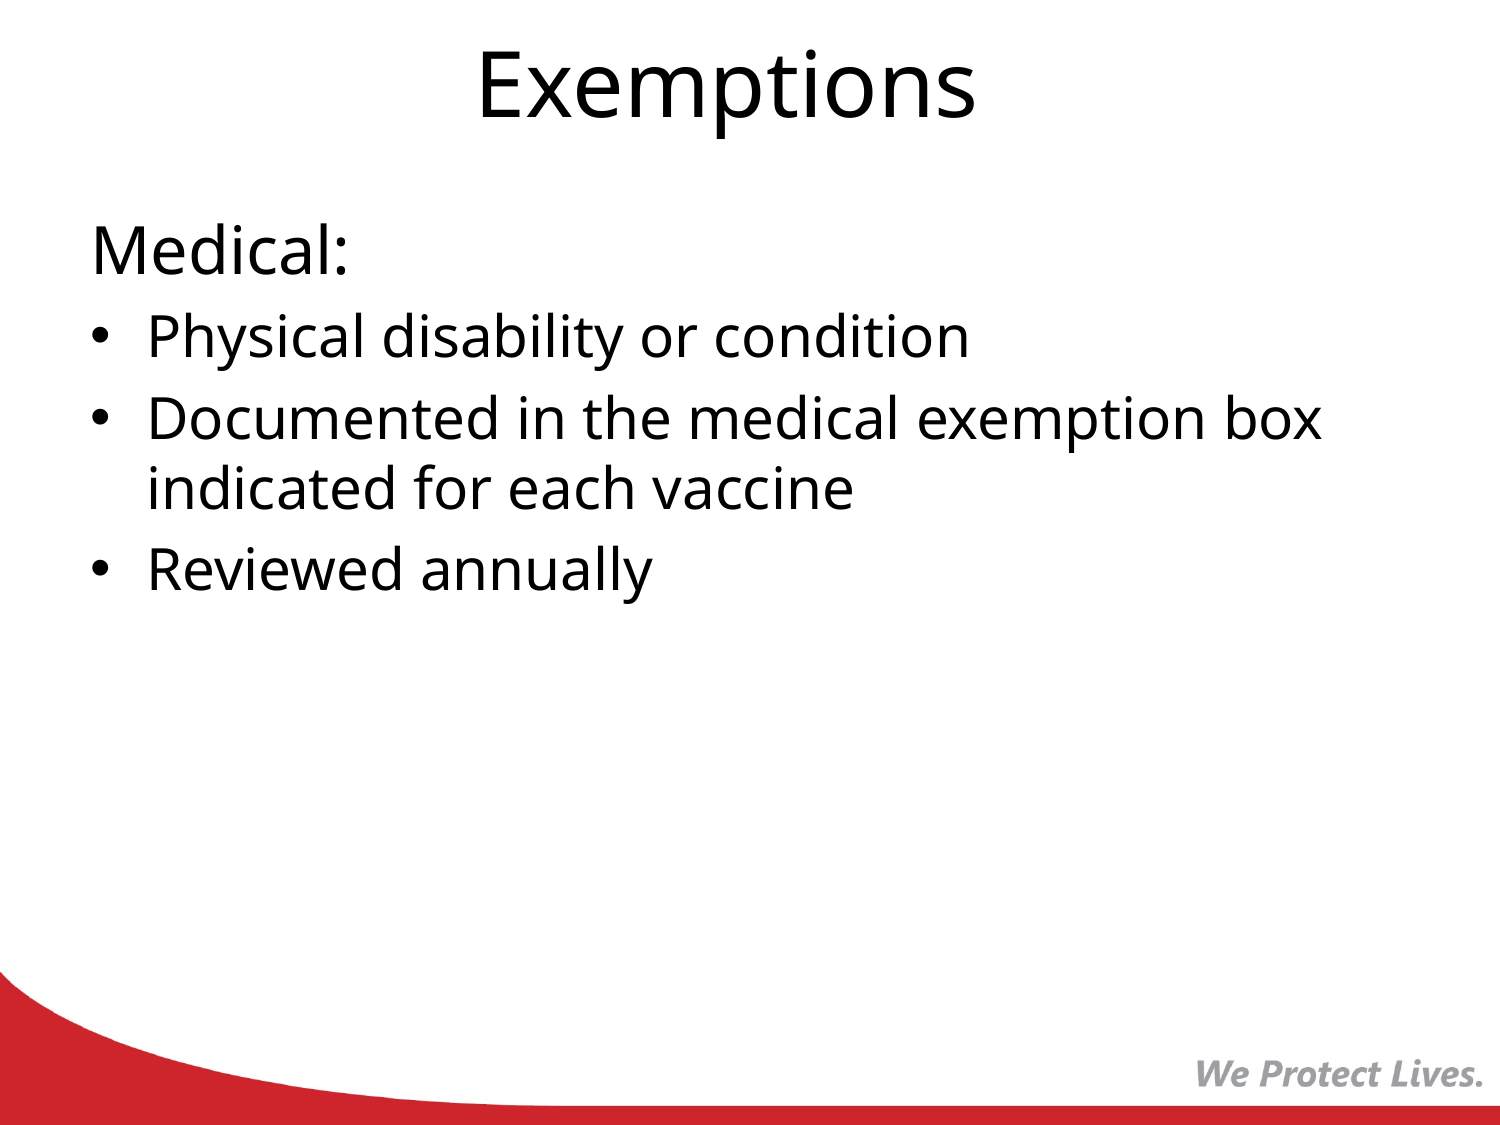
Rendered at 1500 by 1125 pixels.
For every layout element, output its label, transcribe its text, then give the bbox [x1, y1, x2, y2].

picture [0, 0, 1500, 1125]
list Medical: Physical disability or condition Documented in the medical exemption box indicated for each vaccine Reviewed annually [75, 200, 1425, 943]
title Exemptions [2, 0, 1453, 163]
